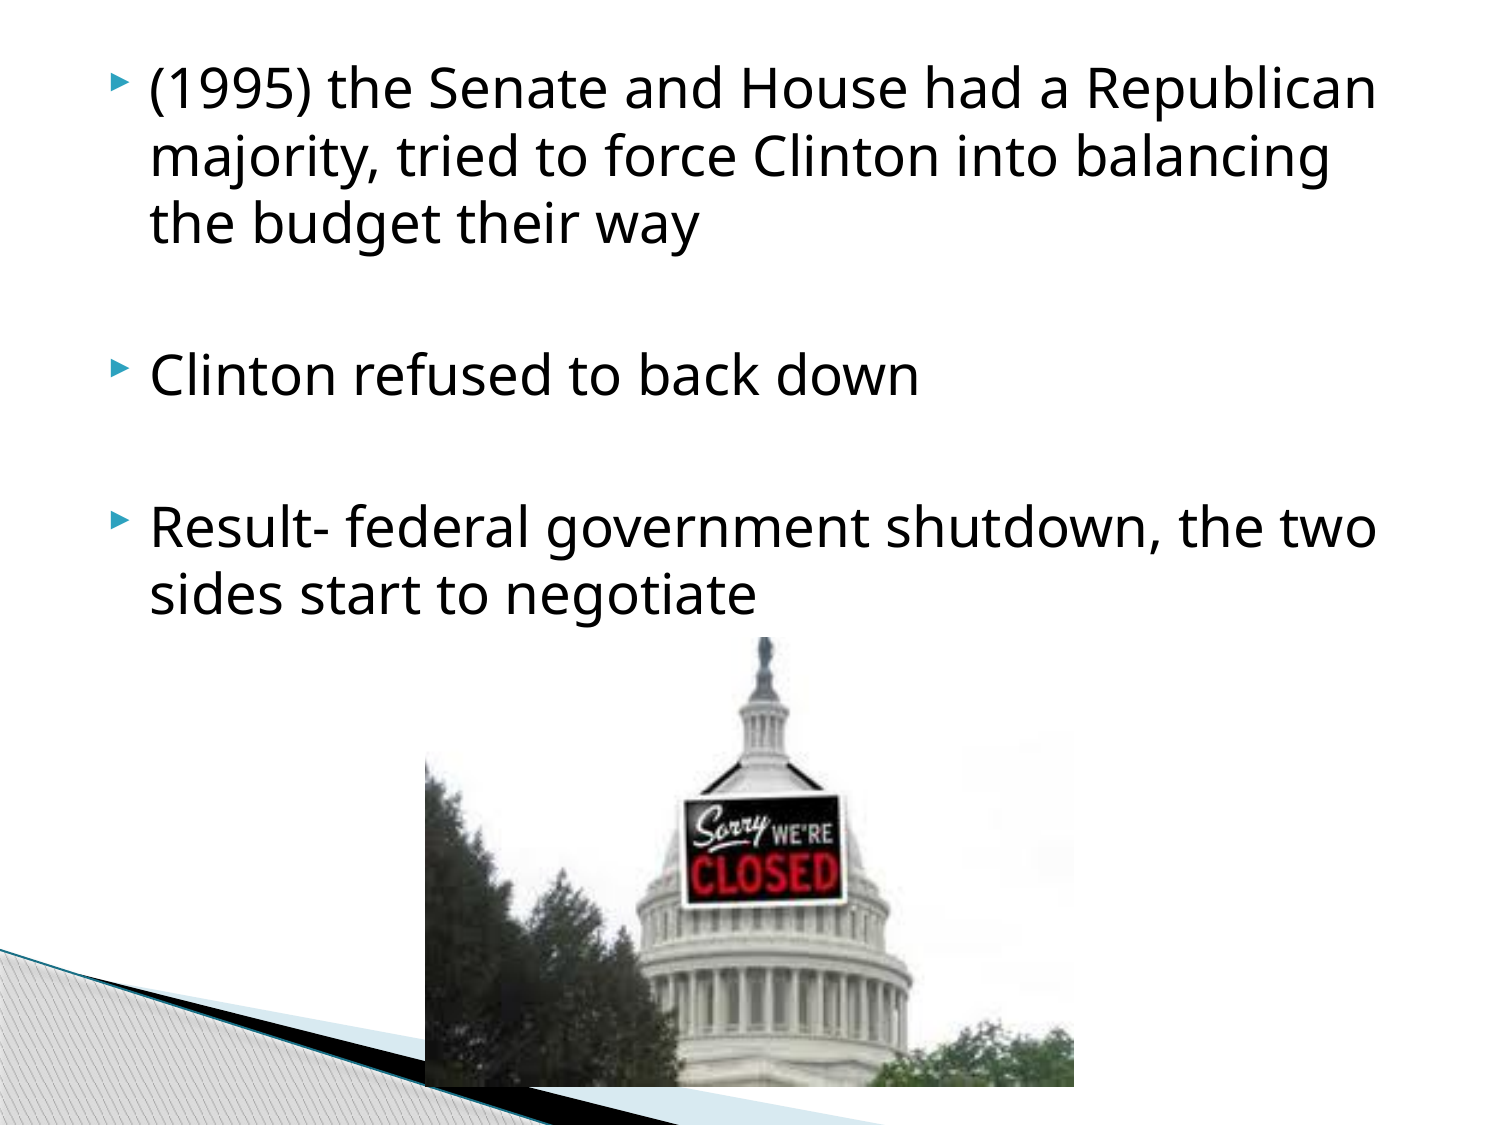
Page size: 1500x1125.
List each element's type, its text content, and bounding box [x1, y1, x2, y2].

picture [424, 637, 1074, 1087]
list (1995) the Senate and House had a Republican majority, tried to force Clinton into balancing the budget their way Clinton refused to back down Result- federal government shutdown, the two sides start to negotiate [75, 45, 1425, 788]
